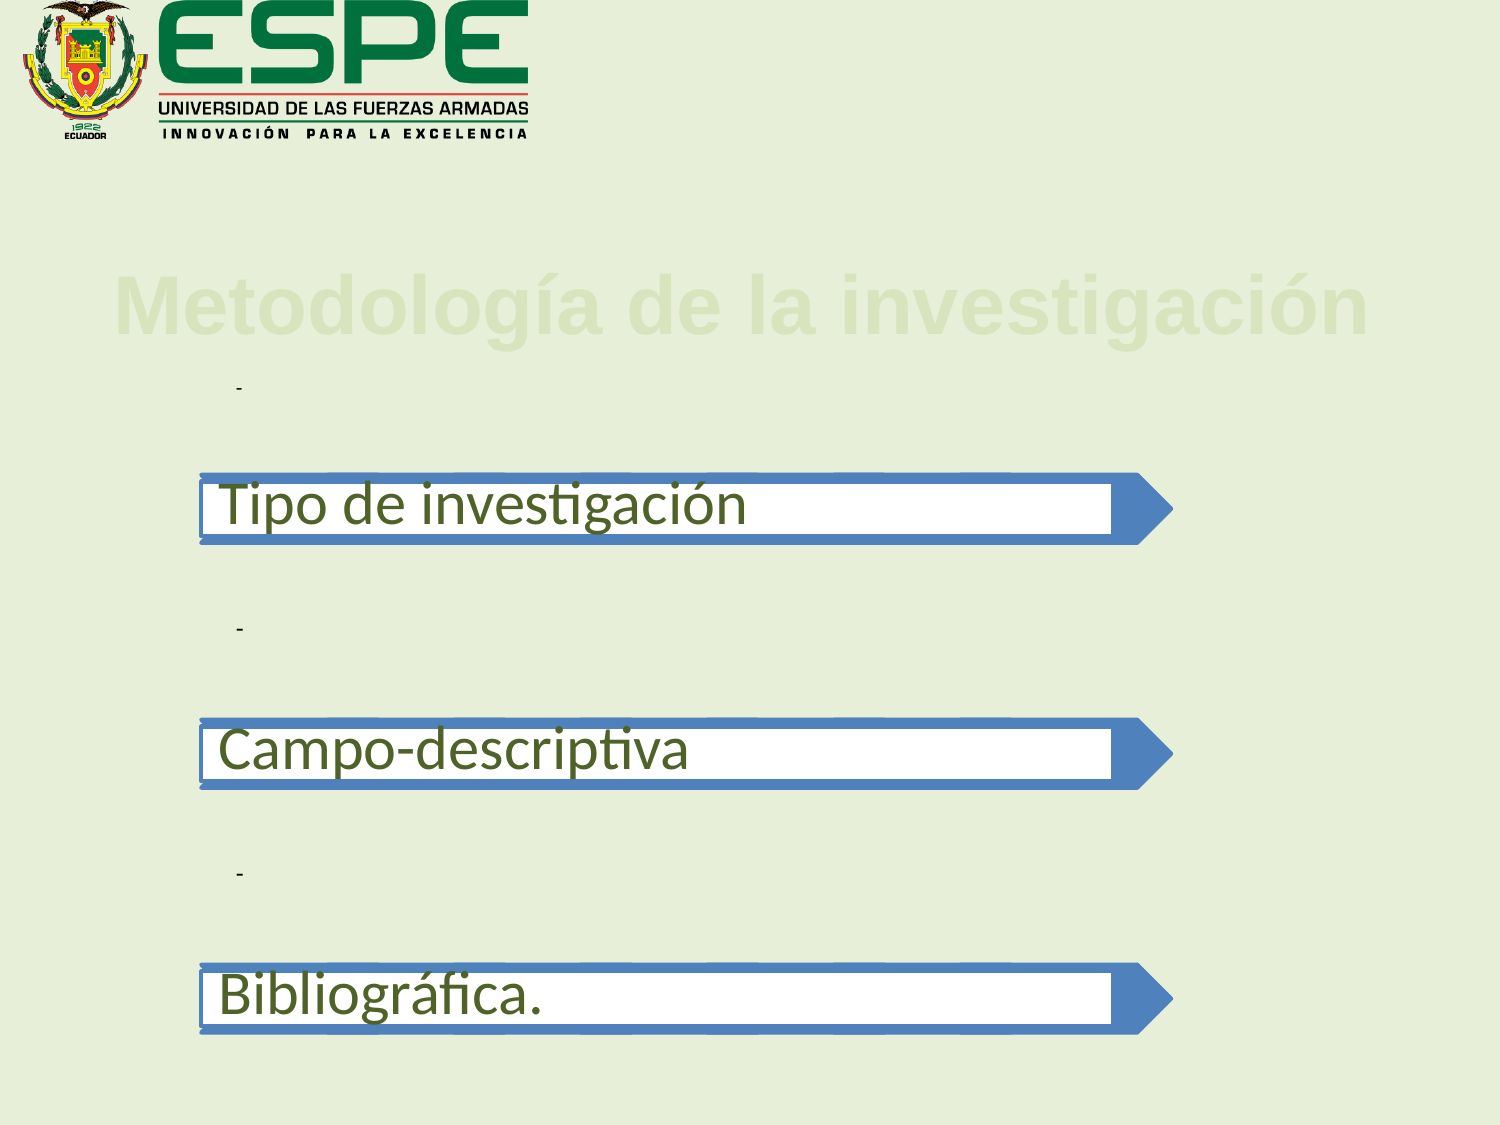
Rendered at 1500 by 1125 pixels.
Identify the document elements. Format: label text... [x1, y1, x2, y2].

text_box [170, 365, 1172, 1033]
text_box Metodología de la investigación [98, 243, 1387, 359]
picture [23, 0, 528, 140]
